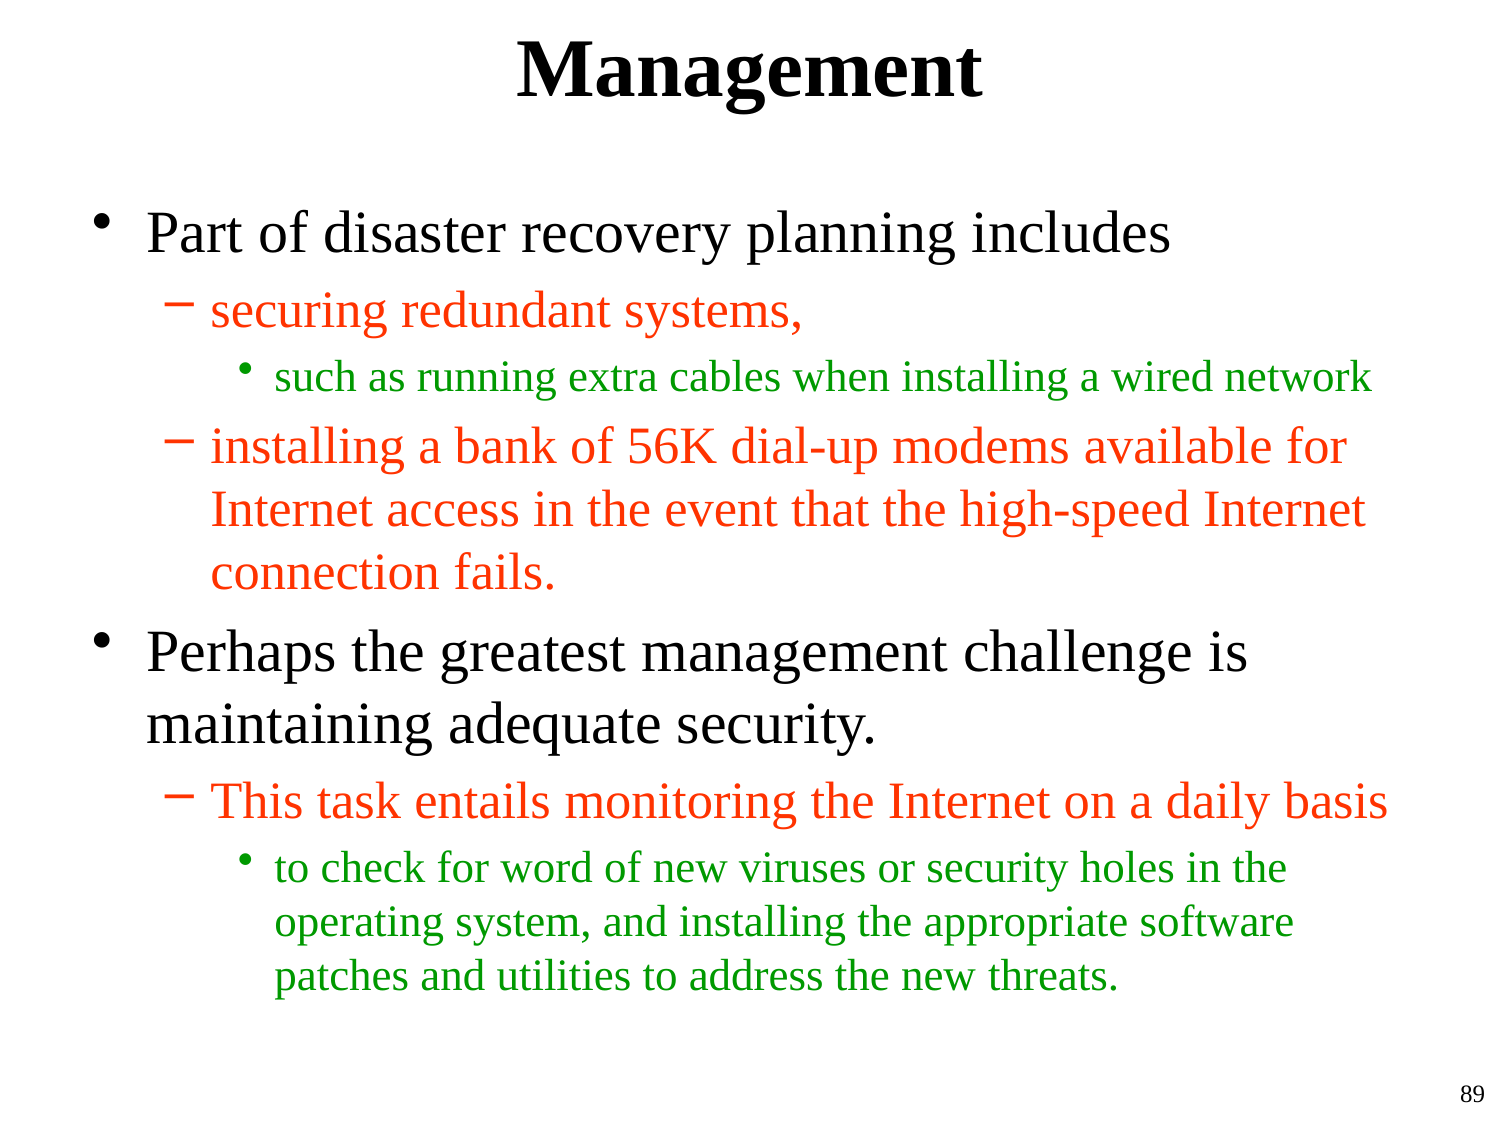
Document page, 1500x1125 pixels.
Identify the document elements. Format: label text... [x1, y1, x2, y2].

title Management [0, 0, 1500, 126]
slide_number 89 [1186, 1069, 1500, 1125]
list Part of disaster recovery planning includes securing redundant systems, such as running extra cables when installing a wired network installing a bank of 56K dial-up modems available for Internet access in the event that the high-speed Internet connection fails. Perhaps the greatest management challenge is maintaining adequate security. This task entails monitoring the Internet on a daily basis to check for word of new viruses or security holes in the operating system, and installing the appropriate software patches and utilities to address the new threats. [76, 184, 1436, 1024]
